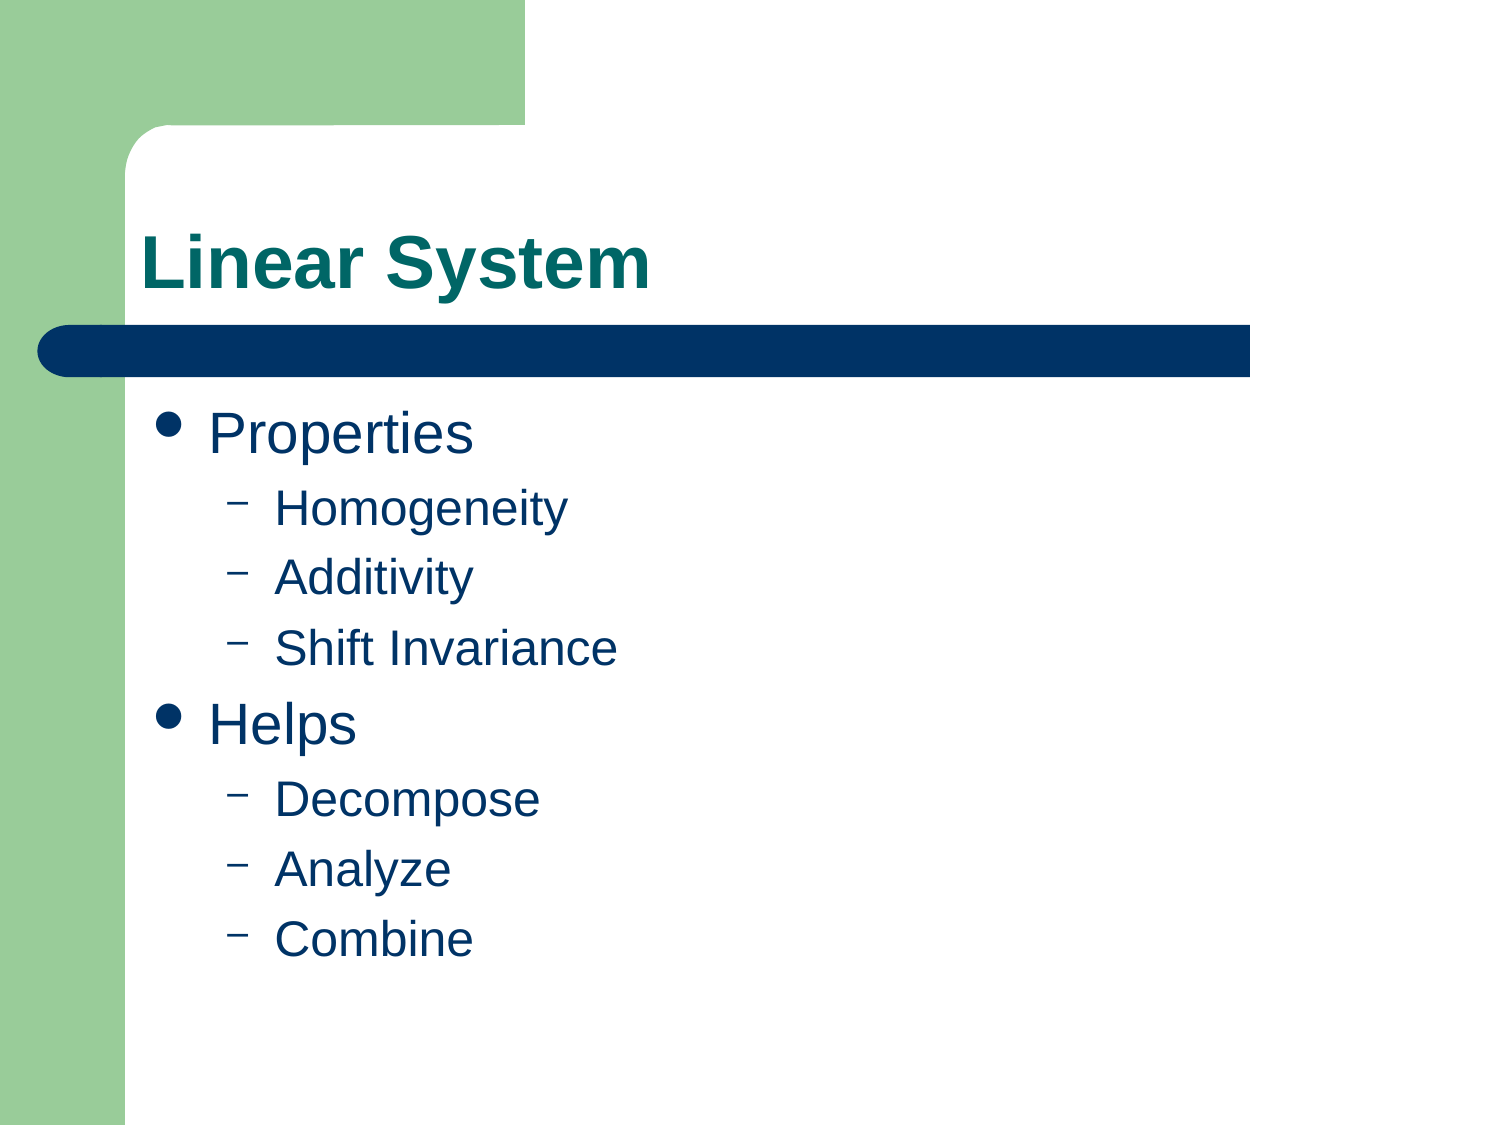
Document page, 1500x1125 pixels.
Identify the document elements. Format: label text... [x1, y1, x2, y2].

list Properties Homogeneity Additivity Shift Invariance Helps Decompose Analyze Combine [137, 387, 1400, 999]
title Linear System [125, 125, 1425, 313]
